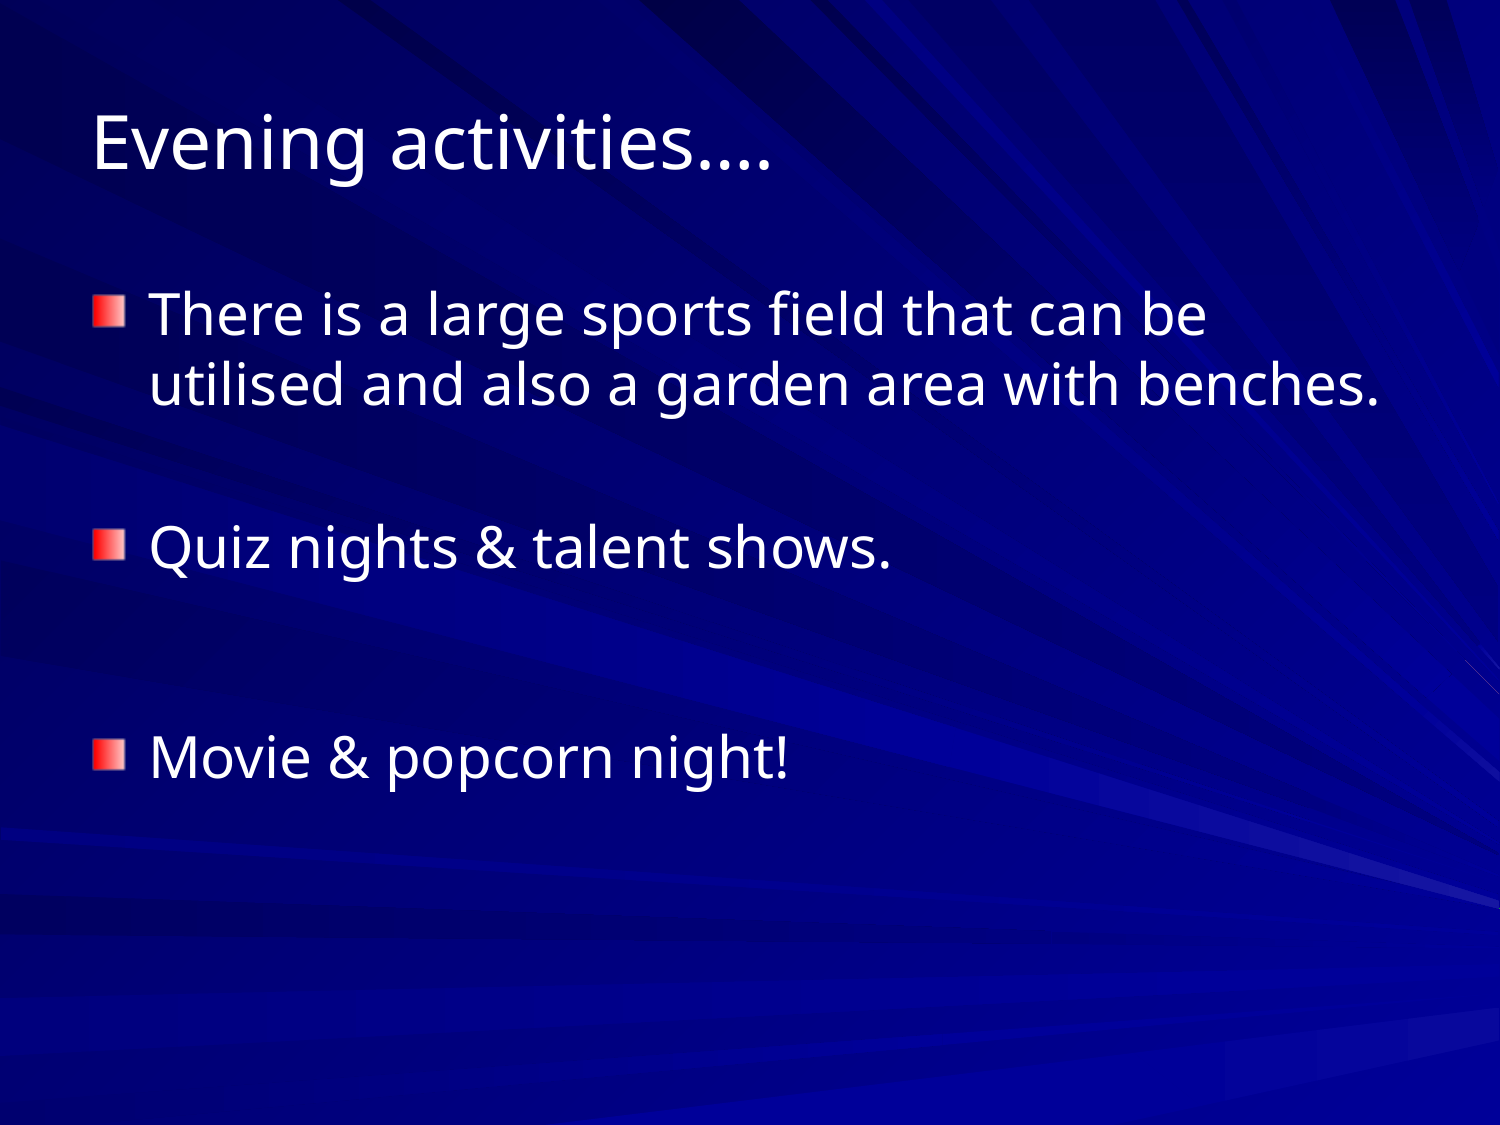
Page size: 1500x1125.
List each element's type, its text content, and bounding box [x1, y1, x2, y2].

title Evening activities…. [74, 45, 1426, 234]
list There is a large sports field that can be utilised and also a garden area with benches. Quiz nights & talent shows. Movie & popcorn night! [76, 207, 1428, 952]
picture [91, 293, 129, 331]
picture [91, 527, 129, 564]
picture [91, 737, 129, 774]
